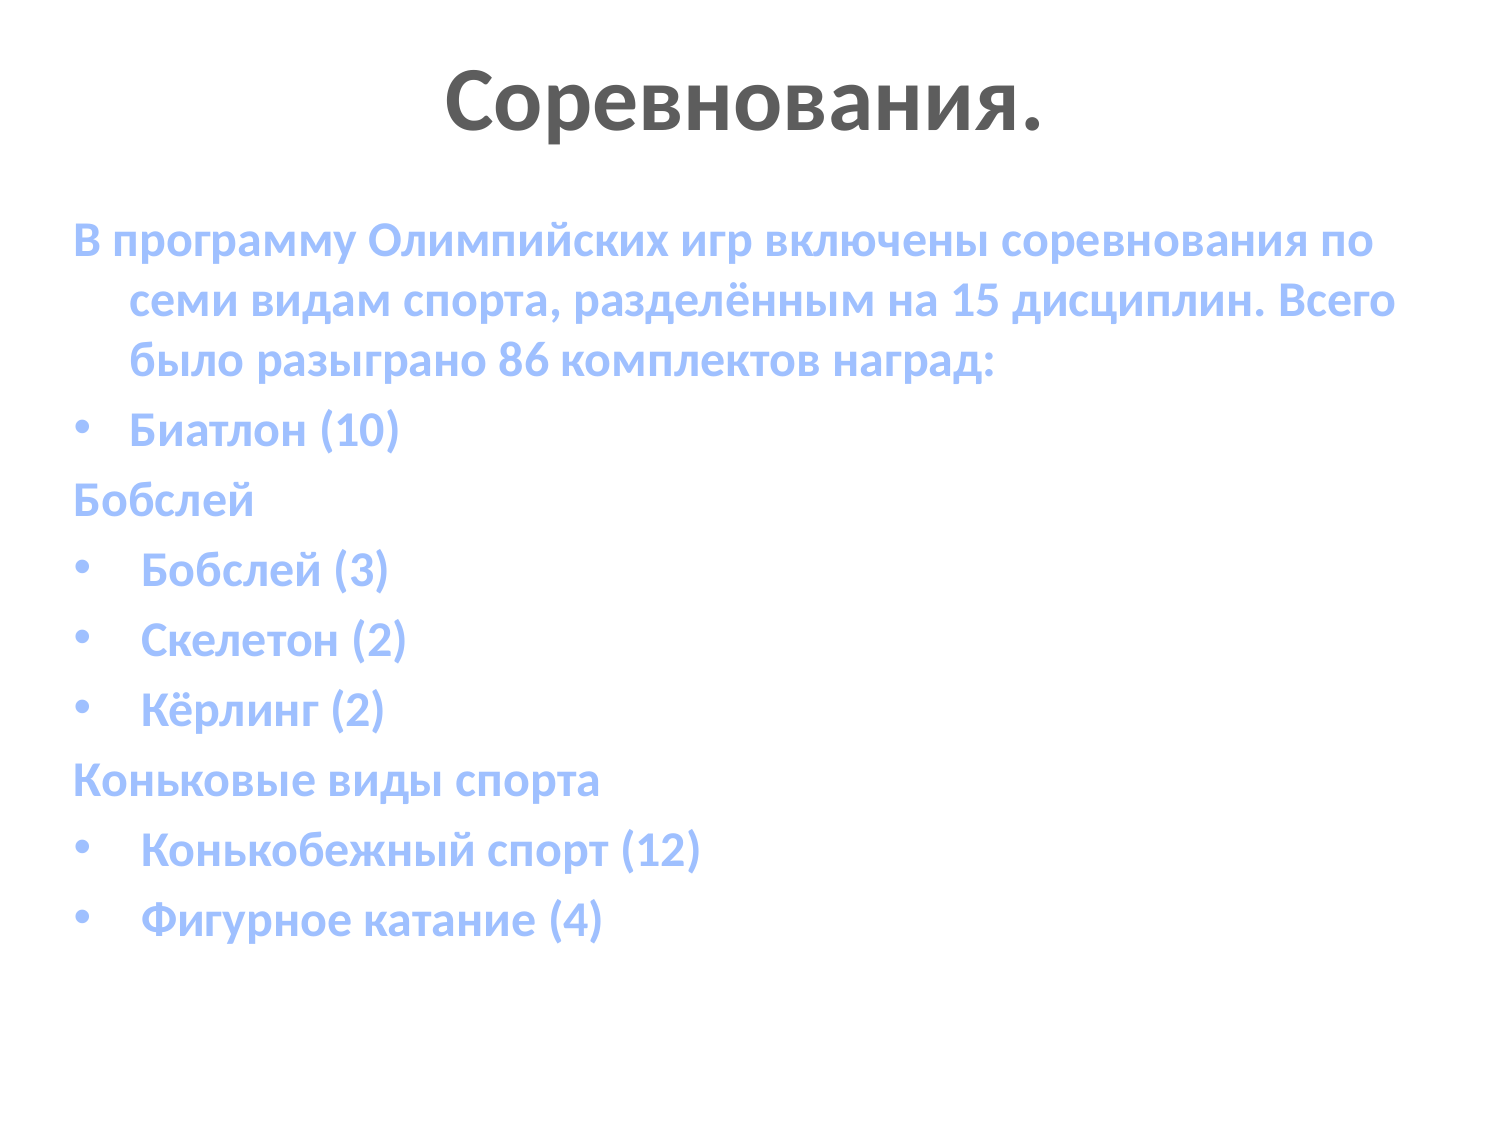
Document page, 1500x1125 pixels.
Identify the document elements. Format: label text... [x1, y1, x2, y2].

title Соревнования. [70, 0, 1421, 188]
list В программу Олимпийских игр включены соревнования по семи видам спорта, разделённым на 15 дисциплин. Всего было разыграно 86 комплектов наград: Биатлон (10) Бобслей Бобслей (3) Скелетон (2) Кёрлинг (2) Коньковые виды спорта Конькобежный спорт (12) Фигурное катание (4) [58, 199, 1425, 1005]
